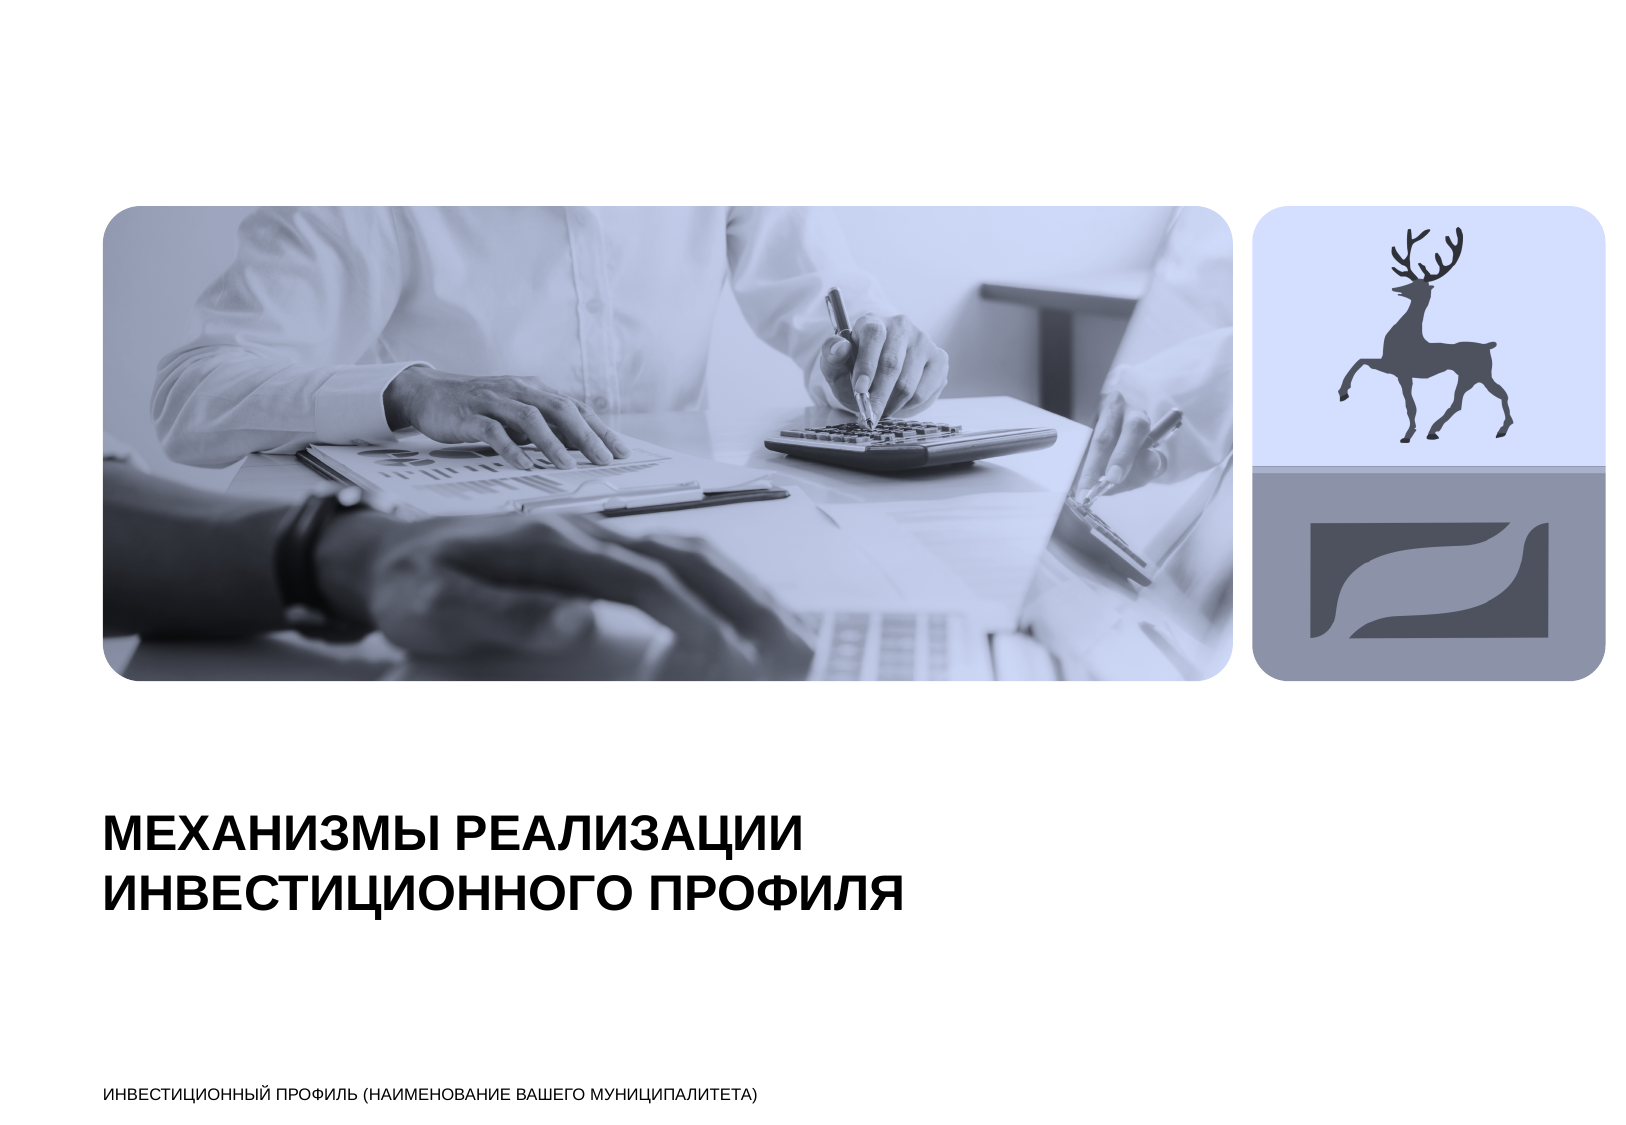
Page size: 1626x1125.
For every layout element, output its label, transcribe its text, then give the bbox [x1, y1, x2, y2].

picture [1252, 206, 1606, 682]
picture [102, 206, 1233, 682]
text_box МЕХАНИЗМЫ РЕАЛИЗАЦИИ ИНВЕСТИЦИОННОГО ПРОФИЛЯ [102, 800, 1304, 921]
text_box ИНВЕСТИЦИОННЫЙ ПРОФИЛЬ (НАИМЕНОВАНИЕ ВАШЕГО МУНИЦИПАЛИТЕТА) [102, 1083, 1304, 1104]
